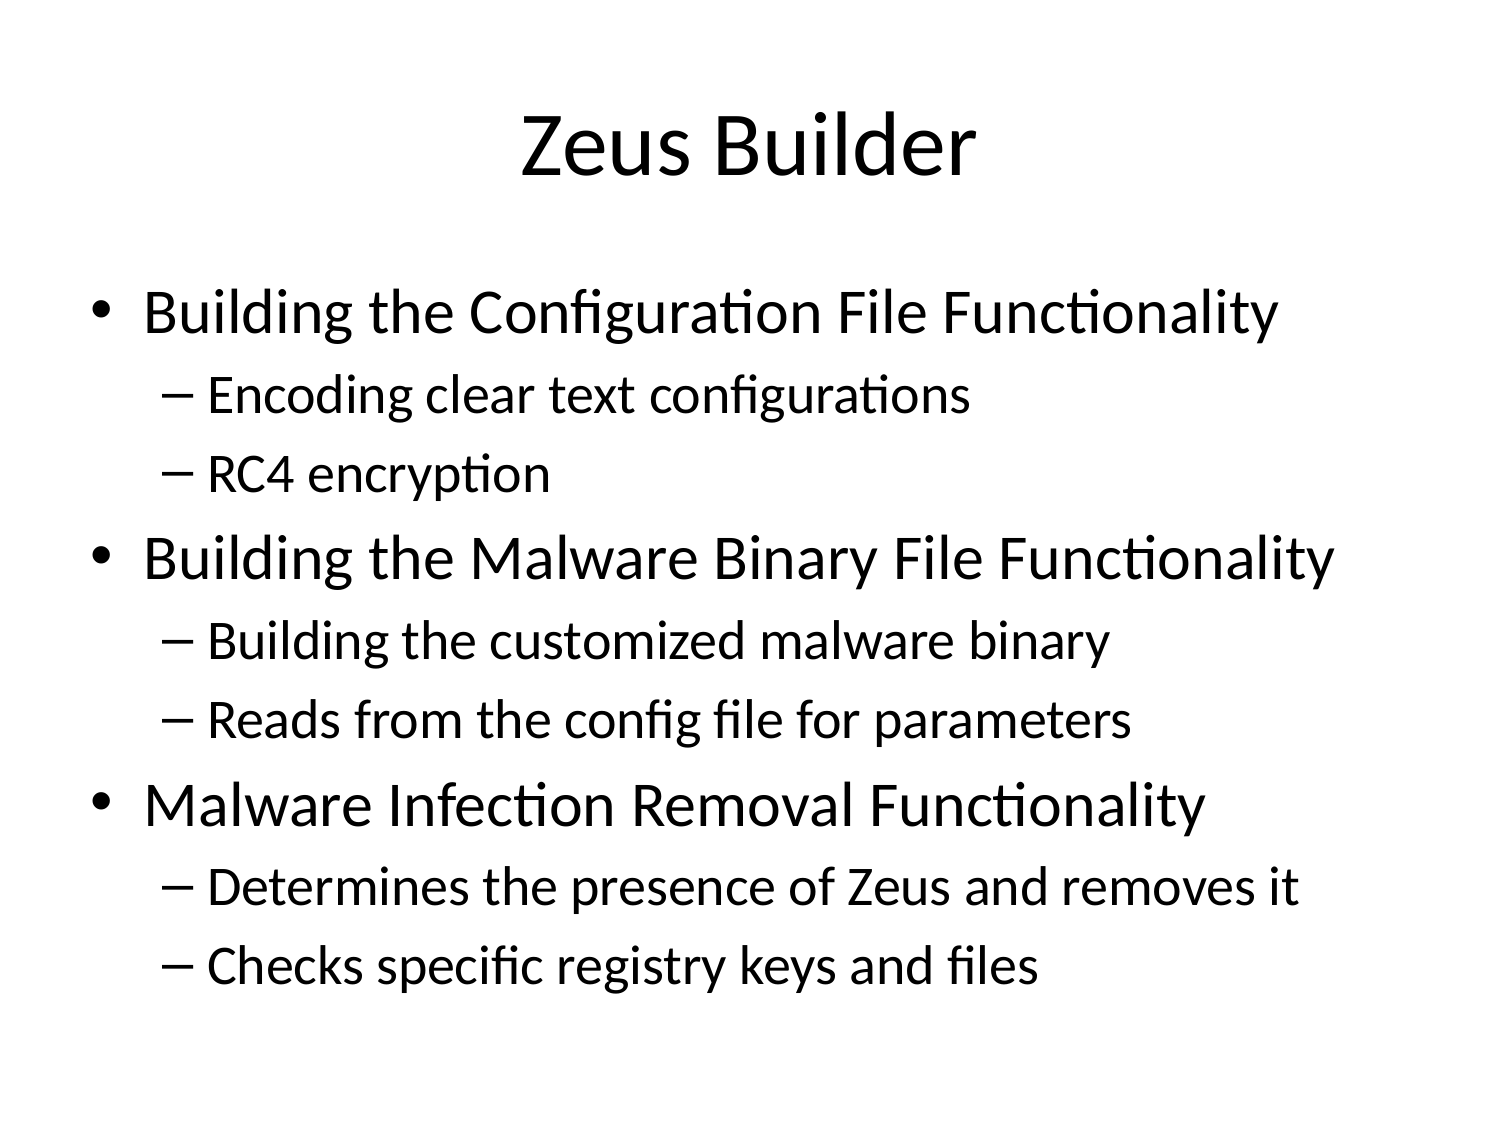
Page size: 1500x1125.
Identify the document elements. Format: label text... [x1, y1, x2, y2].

title Zeus Builder [75, 45, 1425, 233]
list Building the Configuration File Functionality Encoding clear text configurations RC4 encryption Building the Malware Binary File Functionality Building the customized malware binary Reads from the config file for parameters Malware Infection Removal Functionality Determines the presence of Zeus and removes it Checks specific registry keys and files [75, 262, 1425, 1005]
